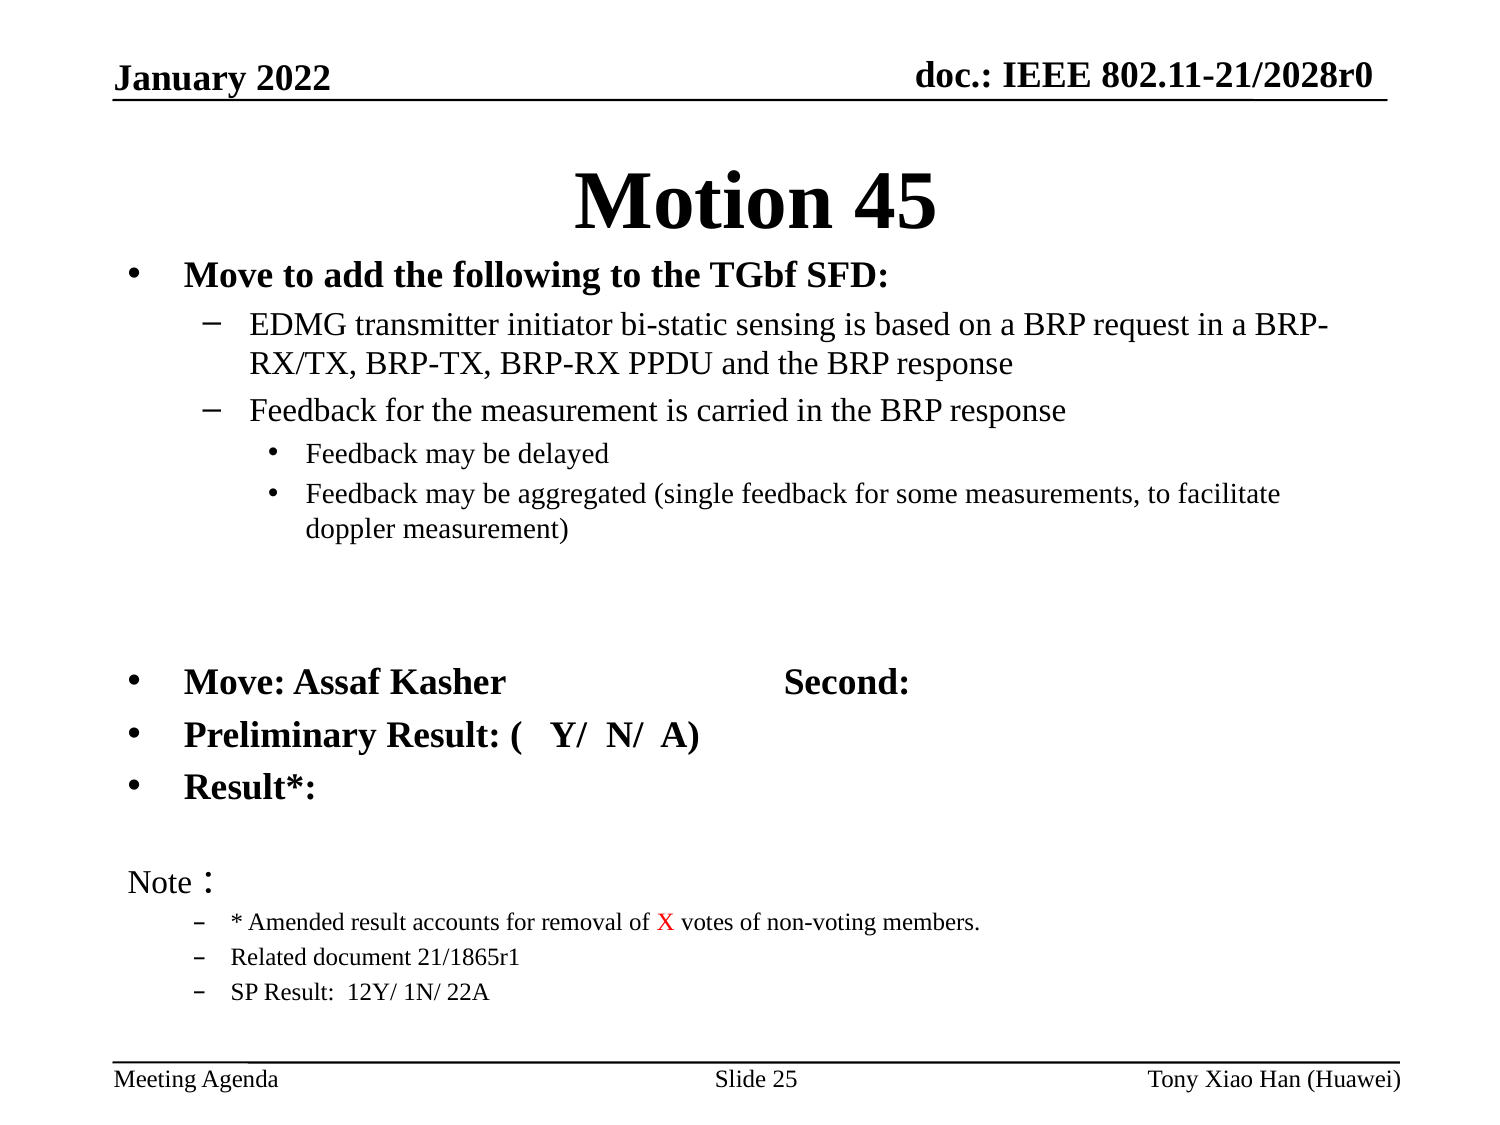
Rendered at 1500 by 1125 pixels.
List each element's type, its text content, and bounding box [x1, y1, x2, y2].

text_box Motion 45 [118, 137, 1394, 275]
text_box Move to add the following to the TGbf SFD: EDMG transmitter initiator bi-static sensing is based on a BRP request in a BRP-RX/TX, BRP-TX, BRP-RX PPDU and the BRP response Feedback for the measurement is carried in the BRP response Feedback may be delayed Feedback may be aggregated (single feedback for some measurements, to facilitate doppler measurement) Move: Assaf Kasher Second: Preliminary Result: ( Y/ N/ A) Result*: Note： * Amended result accounts for removal of X votes of non-voting members. Related document 21/1865r1 SP Result: 12Y/ 1N/ 22A [112, 212, 1388, 900]
slide_number Slide 25 [712, 1061, 800, 1093]
footer Tony Xiao Han (Huawei) [999, 1061, 1402, 1093]
